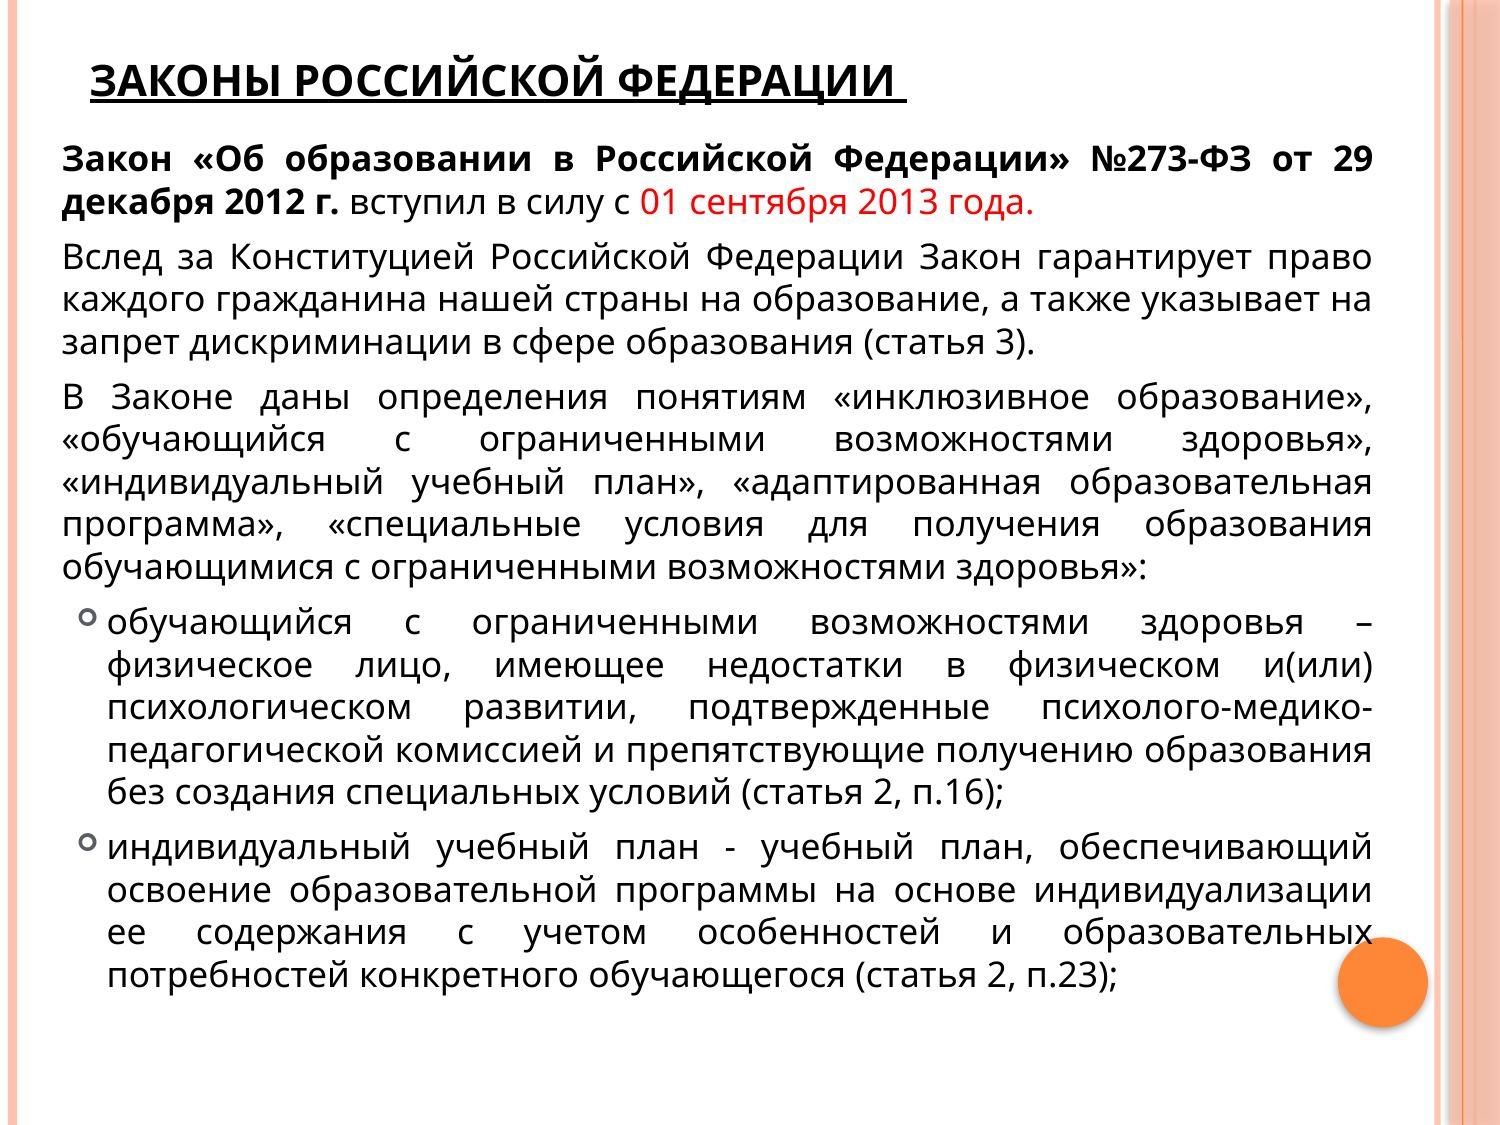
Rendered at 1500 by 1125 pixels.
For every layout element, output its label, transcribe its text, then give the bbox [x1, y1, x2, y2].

title Законы Российской Федерации [75, 45, 1300, 164]
list Закон «Об образовании в Российской Федерации» №273-ФЗ от 29 декабря 2012 г. вступил в силу с 01 сентября 2013 года. Вслед за Конституцией Российской Федерации Закон гарантирует право каждого гражданина нашей страны на образование, а также указывает на запрет дискриминации в сфере образования (статья 3). В Законе даны определения понятиям «инклюзивное образование», «обучающийся с ограниченными возможностями здоровья», «индивидуальный учебный план», «адаптированная образовательная программа», «специальные условия для получения образования обучающимися с ограниченными возможностями здоровья»: обучающийся с ограниченными возможностями здоровья – физическое лицо, имеющее недостатки в физическом и(или) психологическом развитии, подтвержденные психолого-медико-педагогической комиссией и препятствующие получению образования без создания специальных условий (статья 2, п.16); индивидуальный учебный план - учебный план, обеспечивающий освоение образовательной программы на основе индивидуализации ее содержания с учетом особенностей и образовательных потребностей конкретного обучающегося (статья 2, п.23); [46, 128, 1389, 977]
